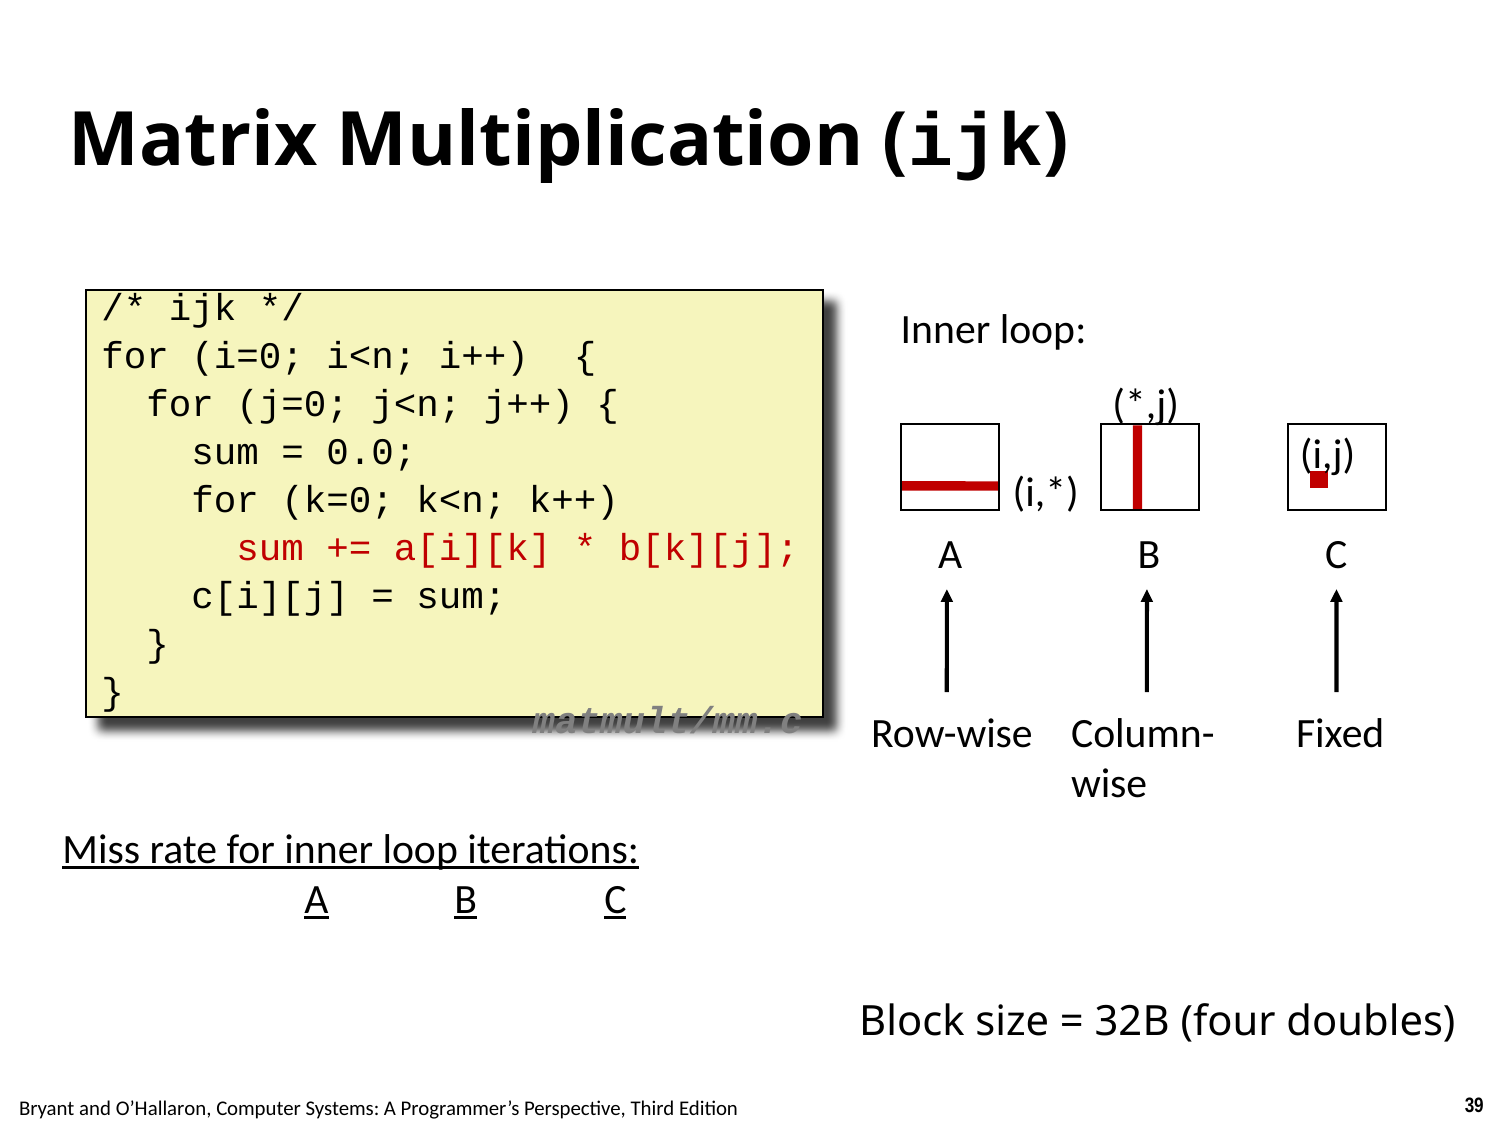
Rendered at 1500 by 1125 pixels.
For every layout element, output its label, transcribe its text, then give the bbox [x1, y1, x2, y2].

text_box Inner loop: [885, 294, 1102, 360]
text_box Row-wise [856, 698, 1048, 763]
text_box B [1122, 519, 1176, 585]
text_box [1330, 589, 1343, 693]
text_box Miss rate for inner loop iterations: A B C [47, 814, 880, 1014]
text_box Fixed [1281, 698, 1400, 763]
text_box [1140, 589, 1154, 693]
text_box [1100, 424, 1199, 510]
text_box [1288, 424, 1387, 510]
text_box Column- wise [1056, 698, 1230, 813]
text_box C [1310, 519, 1363, 585]
text_box [901, 424, 999, 510]
text_box A [923, 519, 978, 585]
text_box (i,*) [997, 457, 1094, 522]
text_box /* ijk */ for (i=0; i<n; i++) { for (j=0; j<n; j++) { sum = 0.0; for (k=0; k<n; k++) sum += a[i][k] * b[k][j]; c[i][j] = sum; } } [86, 289, 824, 718]
text_box Block size = 32B (four doubles) [827, 986, 1488, 1052]
text_box (i,j) [1285, 419, 1371, 485]
text_box [940, 589, 954, 693]
title Matrix Multiplication (ijk) [62, 41, 1438, 230]
text_box (*,j) [1097, 369, 1195, 435]
text_box matmult/mm.c [517, 692, 818, 750]
